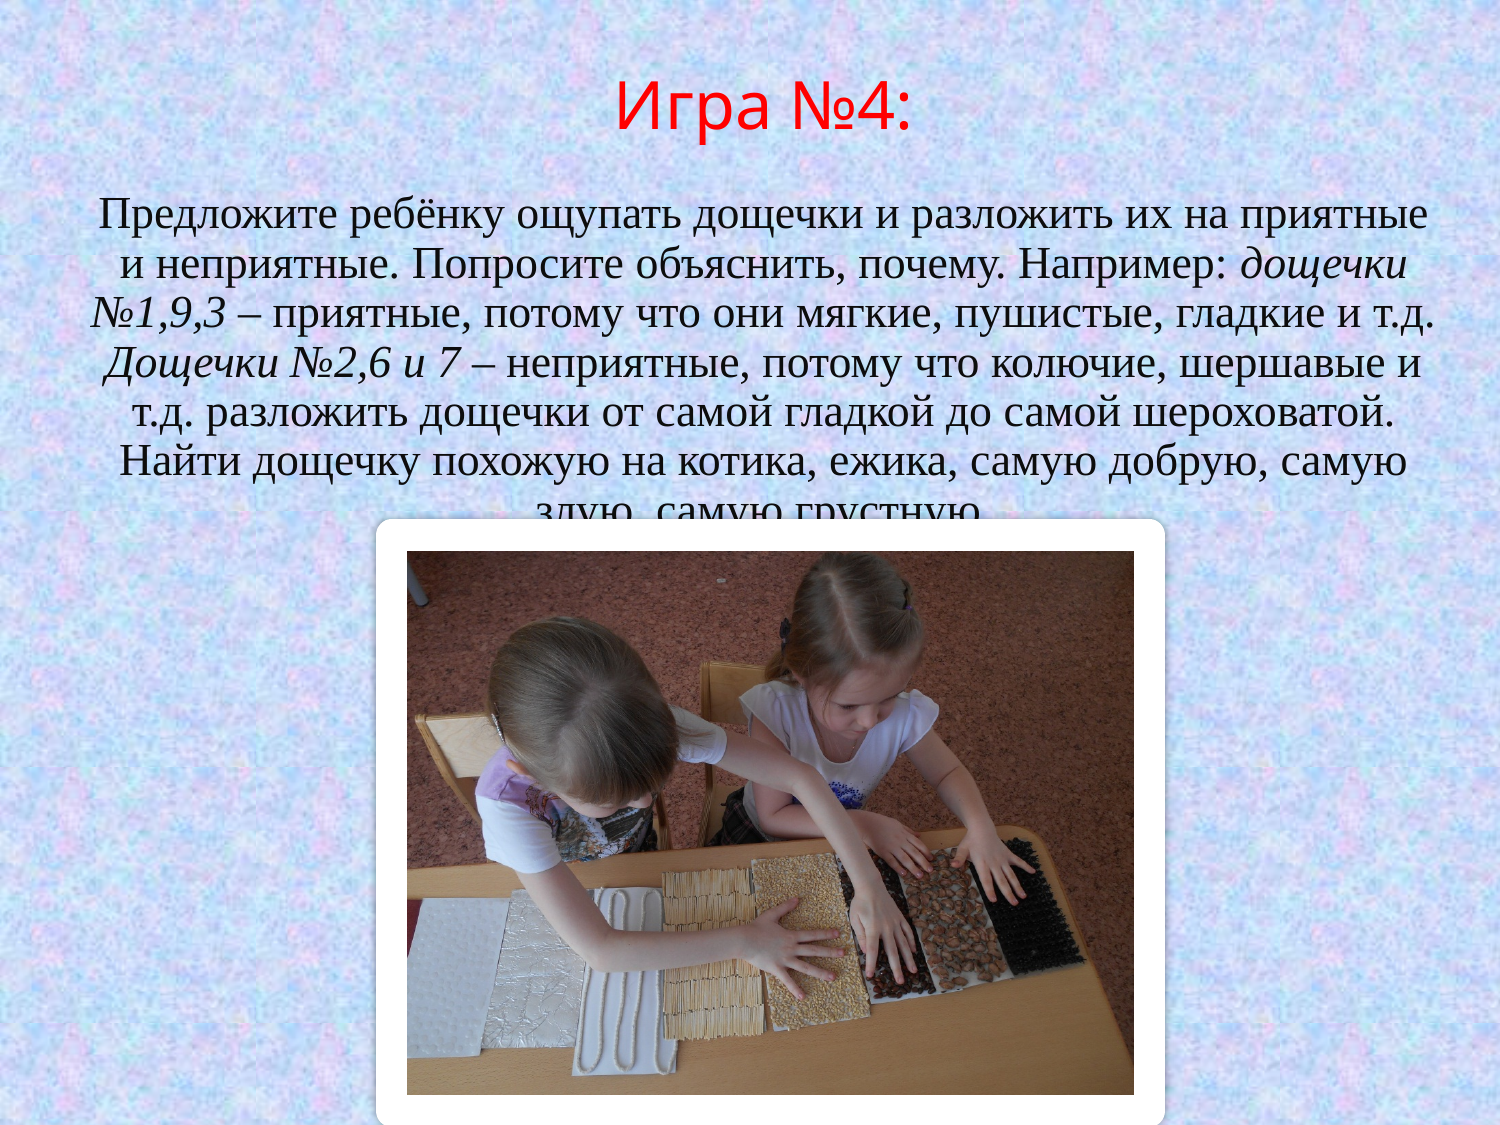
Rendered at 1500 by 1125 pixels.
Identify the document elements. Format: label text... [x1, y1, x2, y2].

picture [407, 550, 1134, 1096]
picture [0, 0, 1500, 1125]
title Игра №4: Предложите ребёнку ощупать дощечки и разложить их на приятные и неприятные. Попросите объяснить, почему. Например: дощечки №1,9,3 – приятные, потому что они мягкие, пушистые, гладкие и т.д. Дощечки №2,6 и 7 – неприятные, потому что колючие, шершавые и т.д. разложить дощечки от самой гладкой до самой шероховатой. Найти дощечку похожую на котика, ежика, самую добрую, самую злую, самую грустную. [75, 45, 1454, 563]
